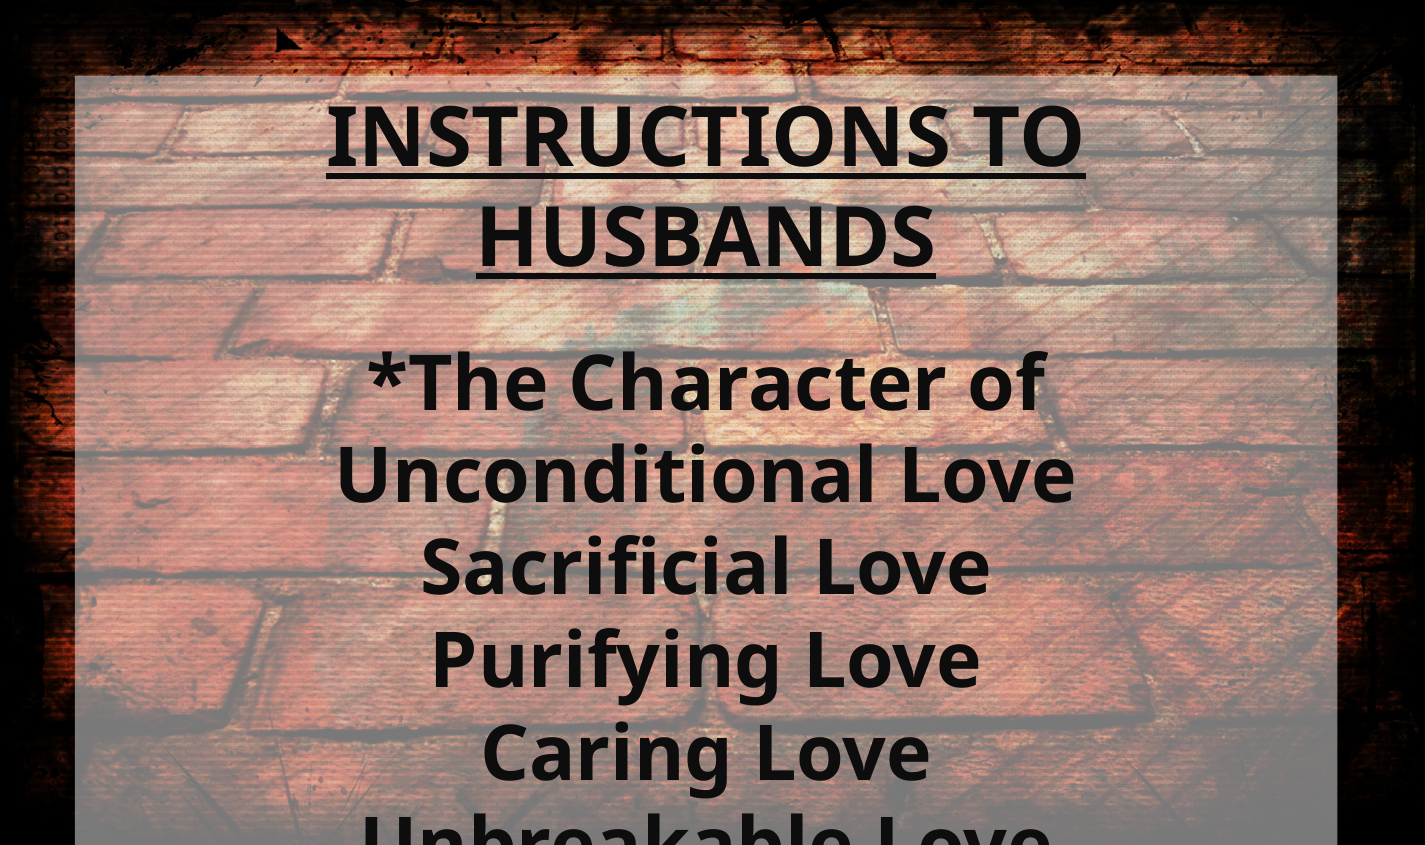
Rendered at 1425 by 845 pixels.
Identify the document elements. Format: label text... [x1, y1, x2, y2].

picture [0, 0, 1425, 845]
text_box INSTRUCTIONS TO HUSBANDS *The Character of Unconditional Love Sacrificial Love Purifying Love Caring Love Unbreakable Love [74, 75, 1338, 845]
